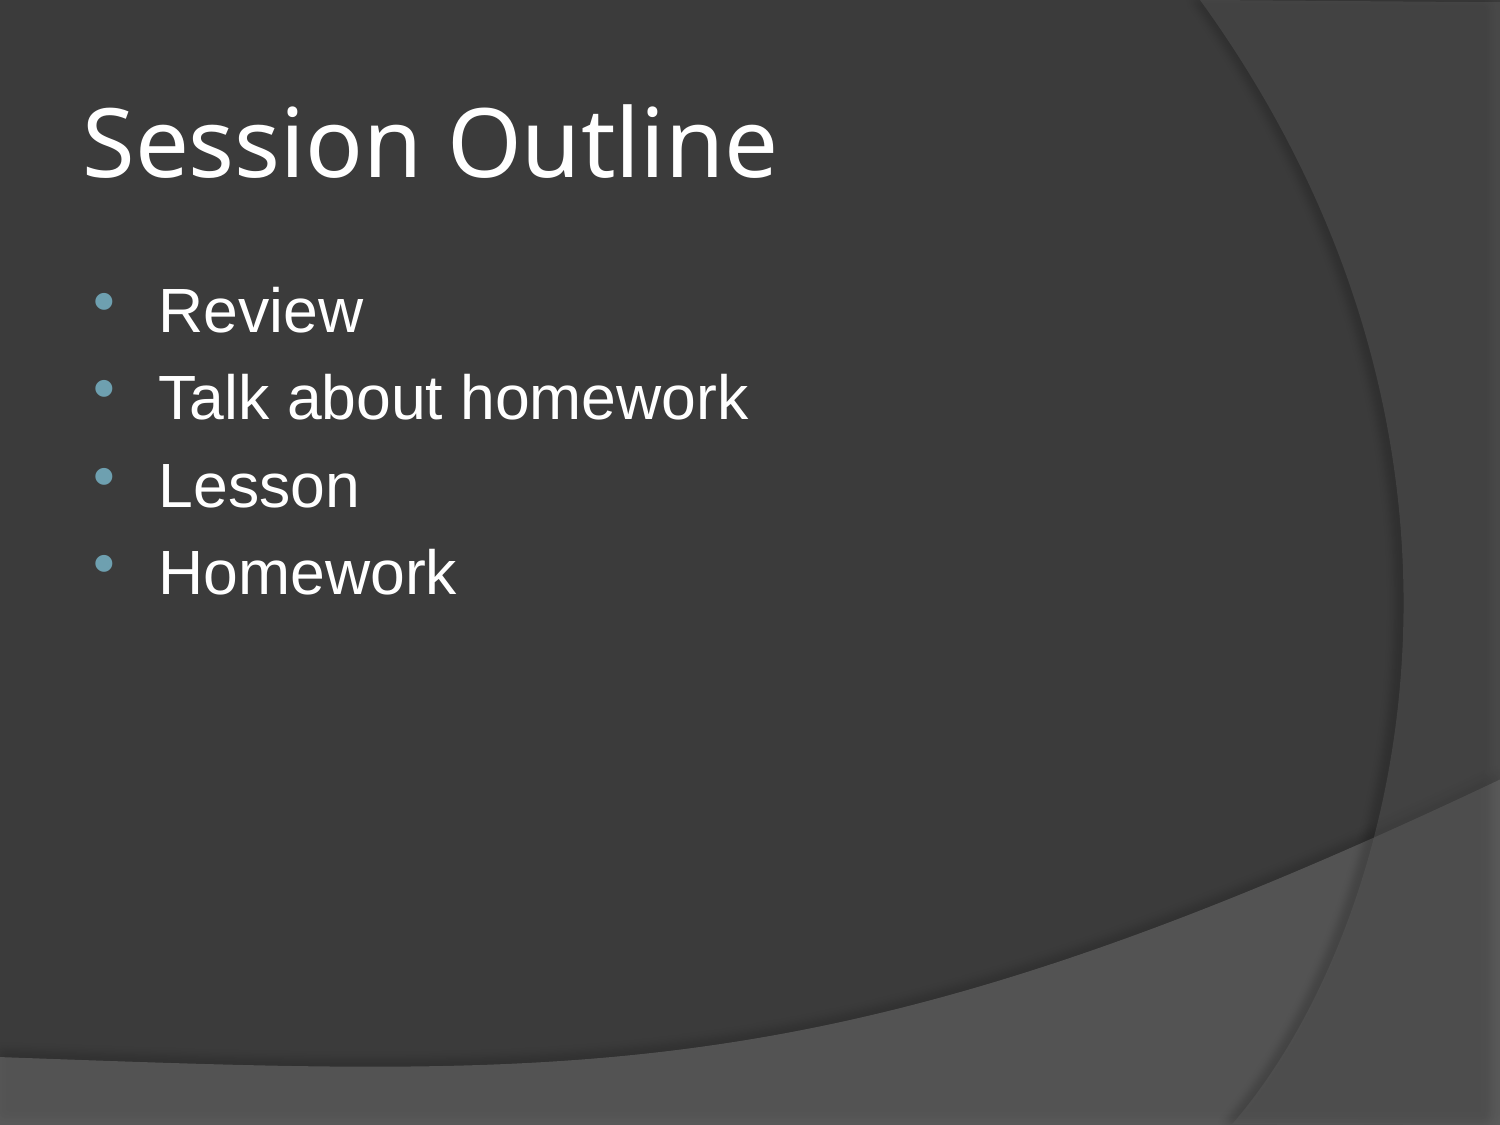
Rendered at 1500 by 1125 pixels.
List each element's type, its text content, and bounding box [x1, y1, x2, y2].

list Review Talk about homework Lesson Homework [75, 262, 1300, 1005]
title Session Outline [75, 45, 1300, 233]
